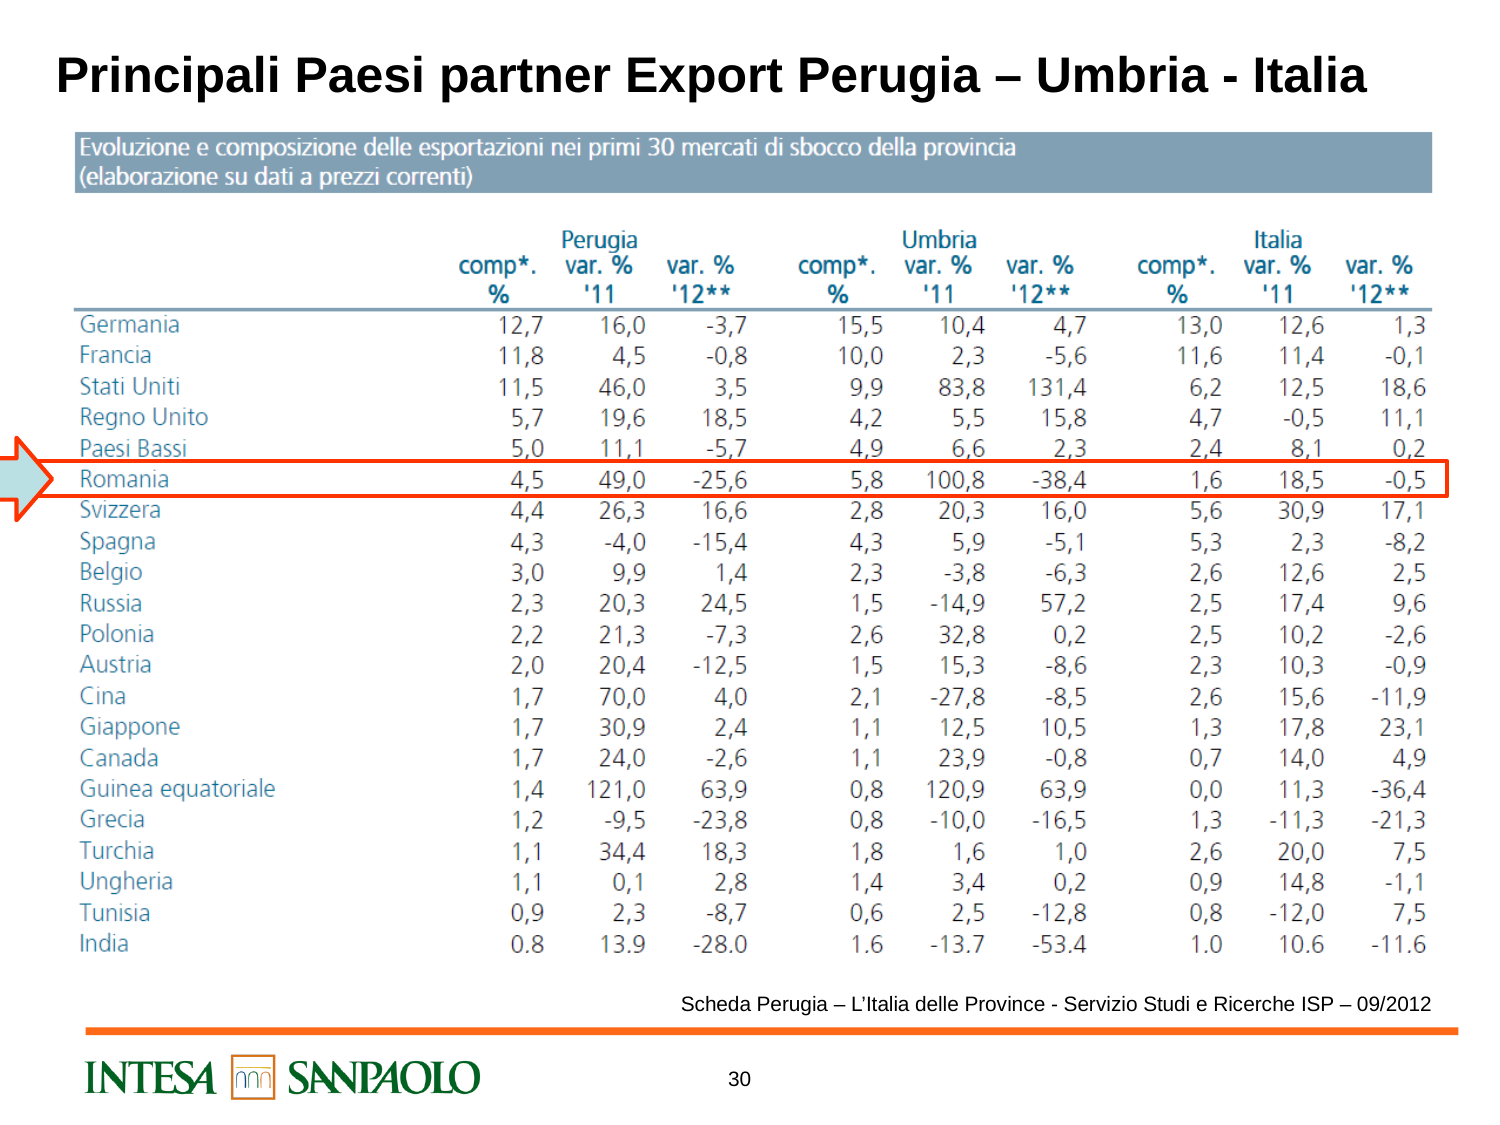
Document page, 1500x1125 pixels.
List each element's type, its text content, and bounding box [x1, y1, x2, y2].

picture [82, 1052, 482, 1102]
picture [41, 111, 1470, 953]
text_box [0, 435, 36, 523]
text_box Principali Paesi partner Export Perugia – Umbria - Italia [41, 42, 1500, 126]
text_box Scheda Perugia – L’Italia delle Province - Servizio Studi e Ricerche ISP – 09/2012 [666, 982, 1447, 1023]
